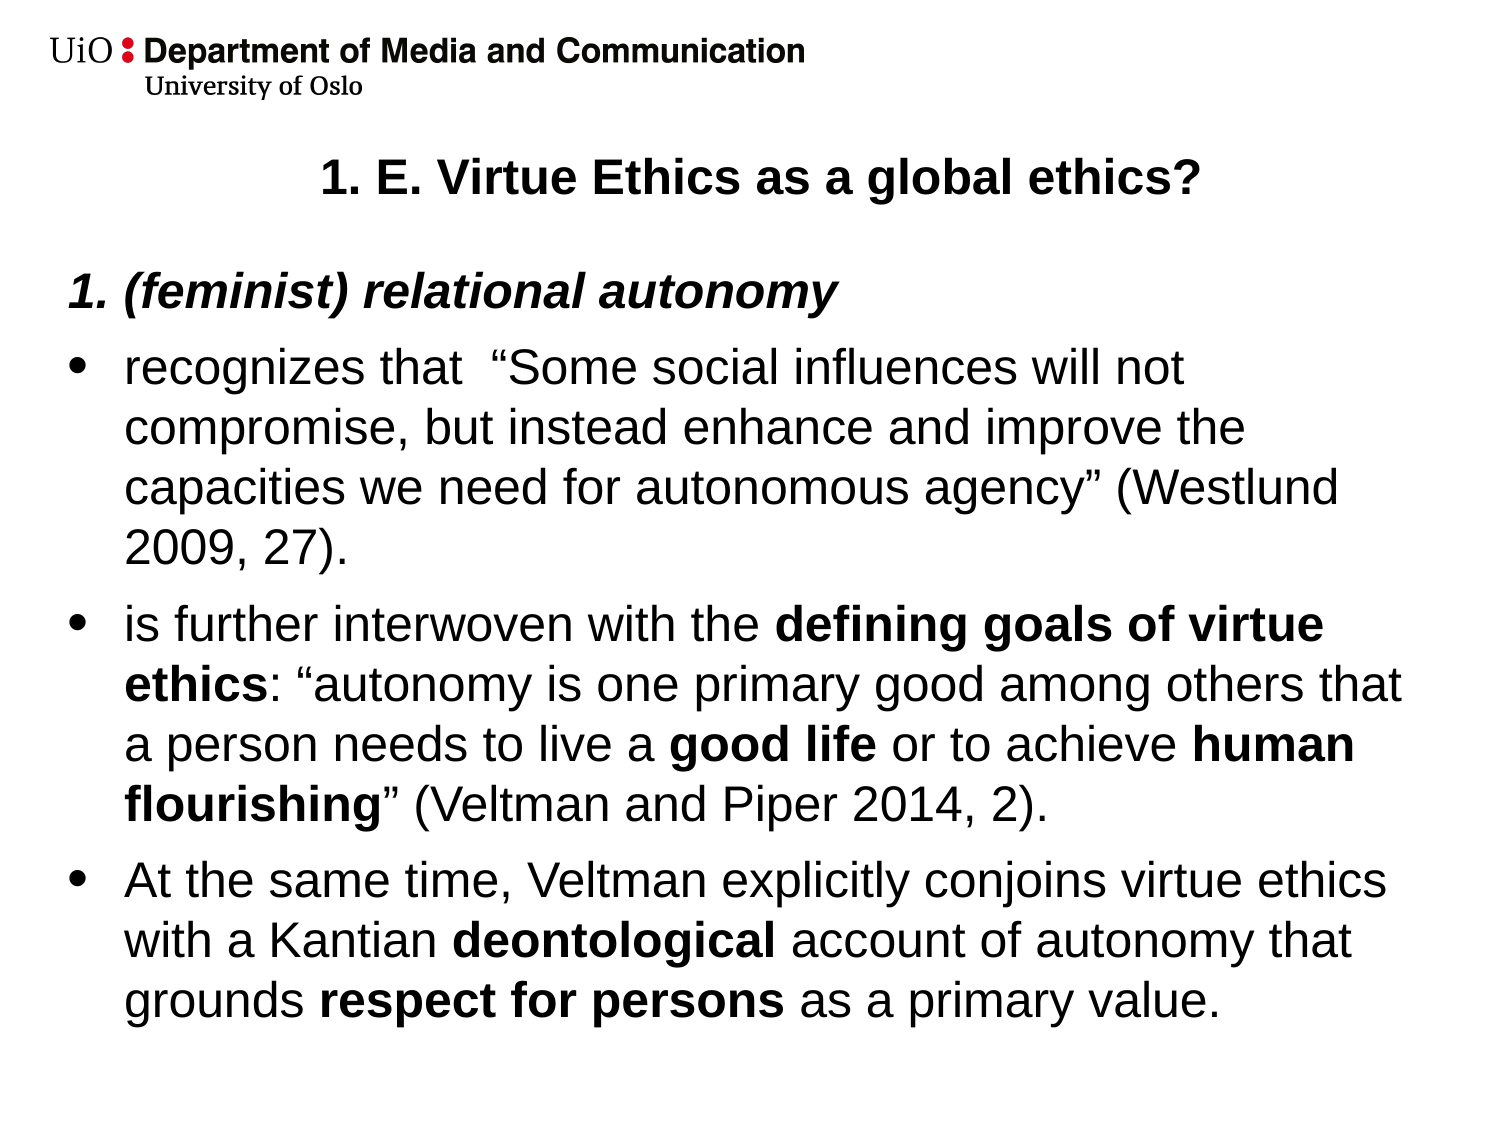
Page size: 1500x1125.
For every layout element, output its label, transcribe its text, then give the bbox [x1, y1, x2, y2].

picture [50, 37, 804, 100]
text_box 1. E. Virtue Ethics as a global ethics? [112, 137, 1412, 212]
text_box 1. (feminist) relational autonomy recognizes that “Some social influences will not compromise, but instead enhance and improve the capacities we need for autonomous agency” (Westlund 2009, 27). is further interwoven with the defining goals of virtue ethics: “autonomy is one primary good among others that a person needs to live a good life or to achieve human flourishing” (Veltman and Piper 2014, 2). At the same time, Veltman explicitly conjoins virtue ethics with a Kantian deontological account of autonomy that grounds respect for persons as a primary value. [53, 250, 1459, 1125]
